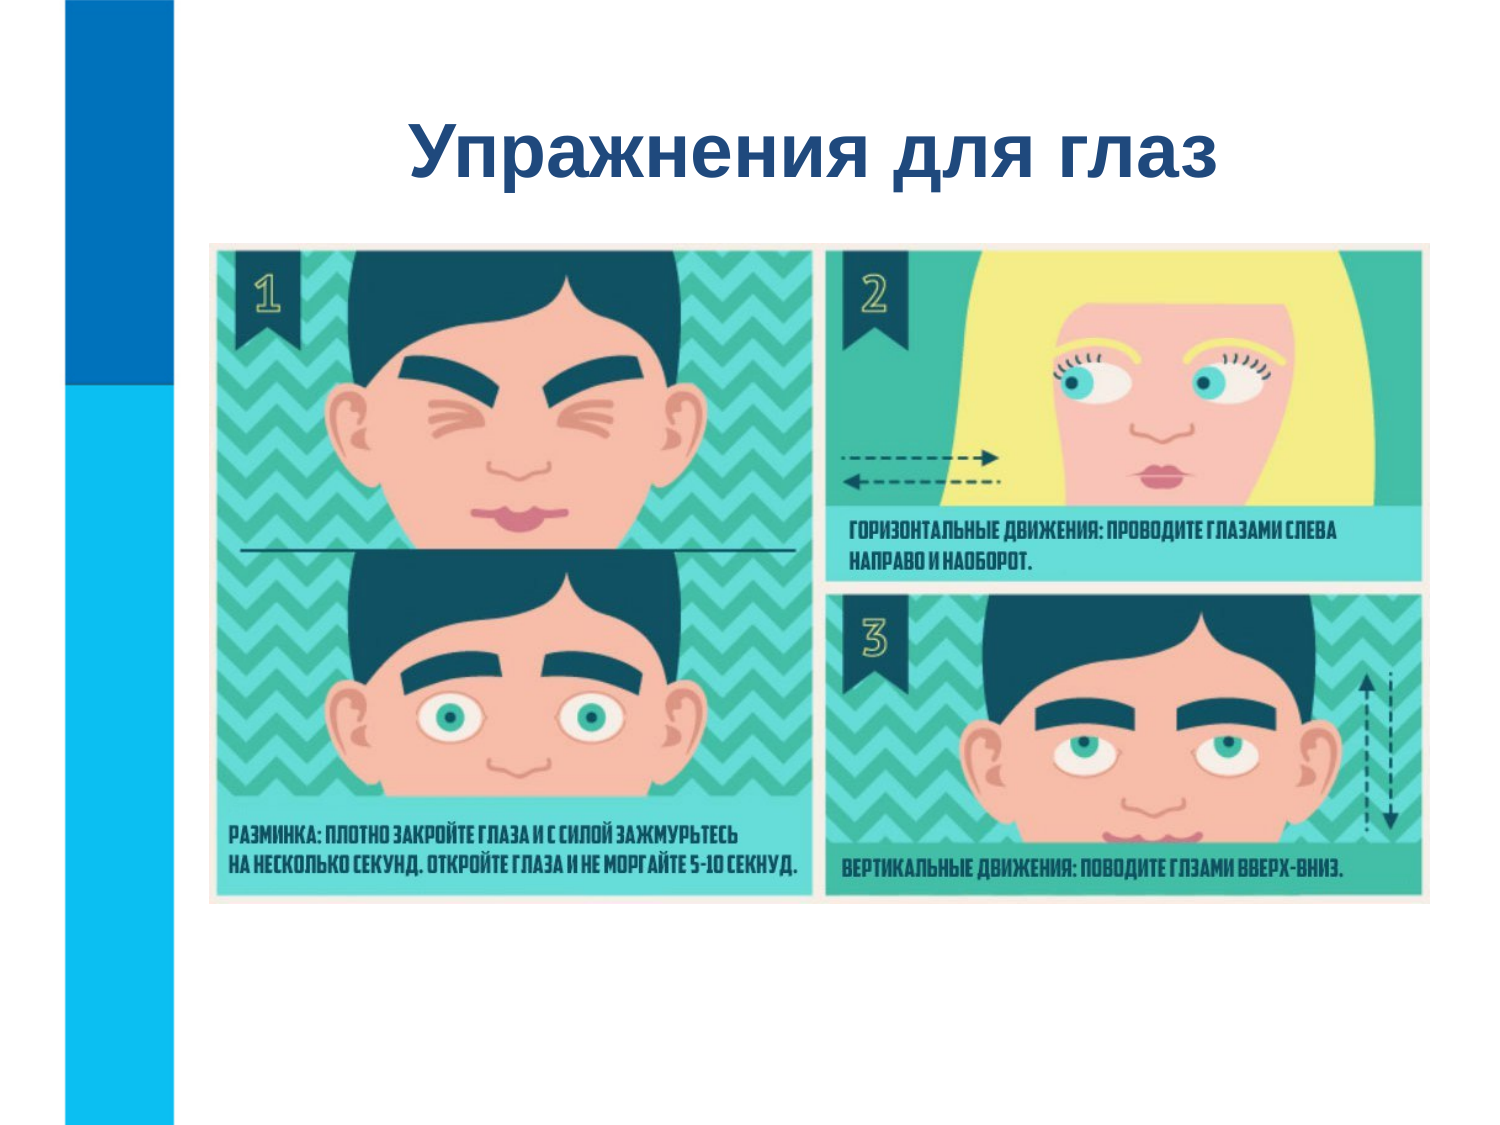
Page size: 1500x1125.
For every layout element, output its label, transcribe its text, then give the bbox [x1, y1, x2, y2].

picture [0, 0, 1500, 1125]
text_box Упражнения для глаз [390, 88, 1238, 205]
